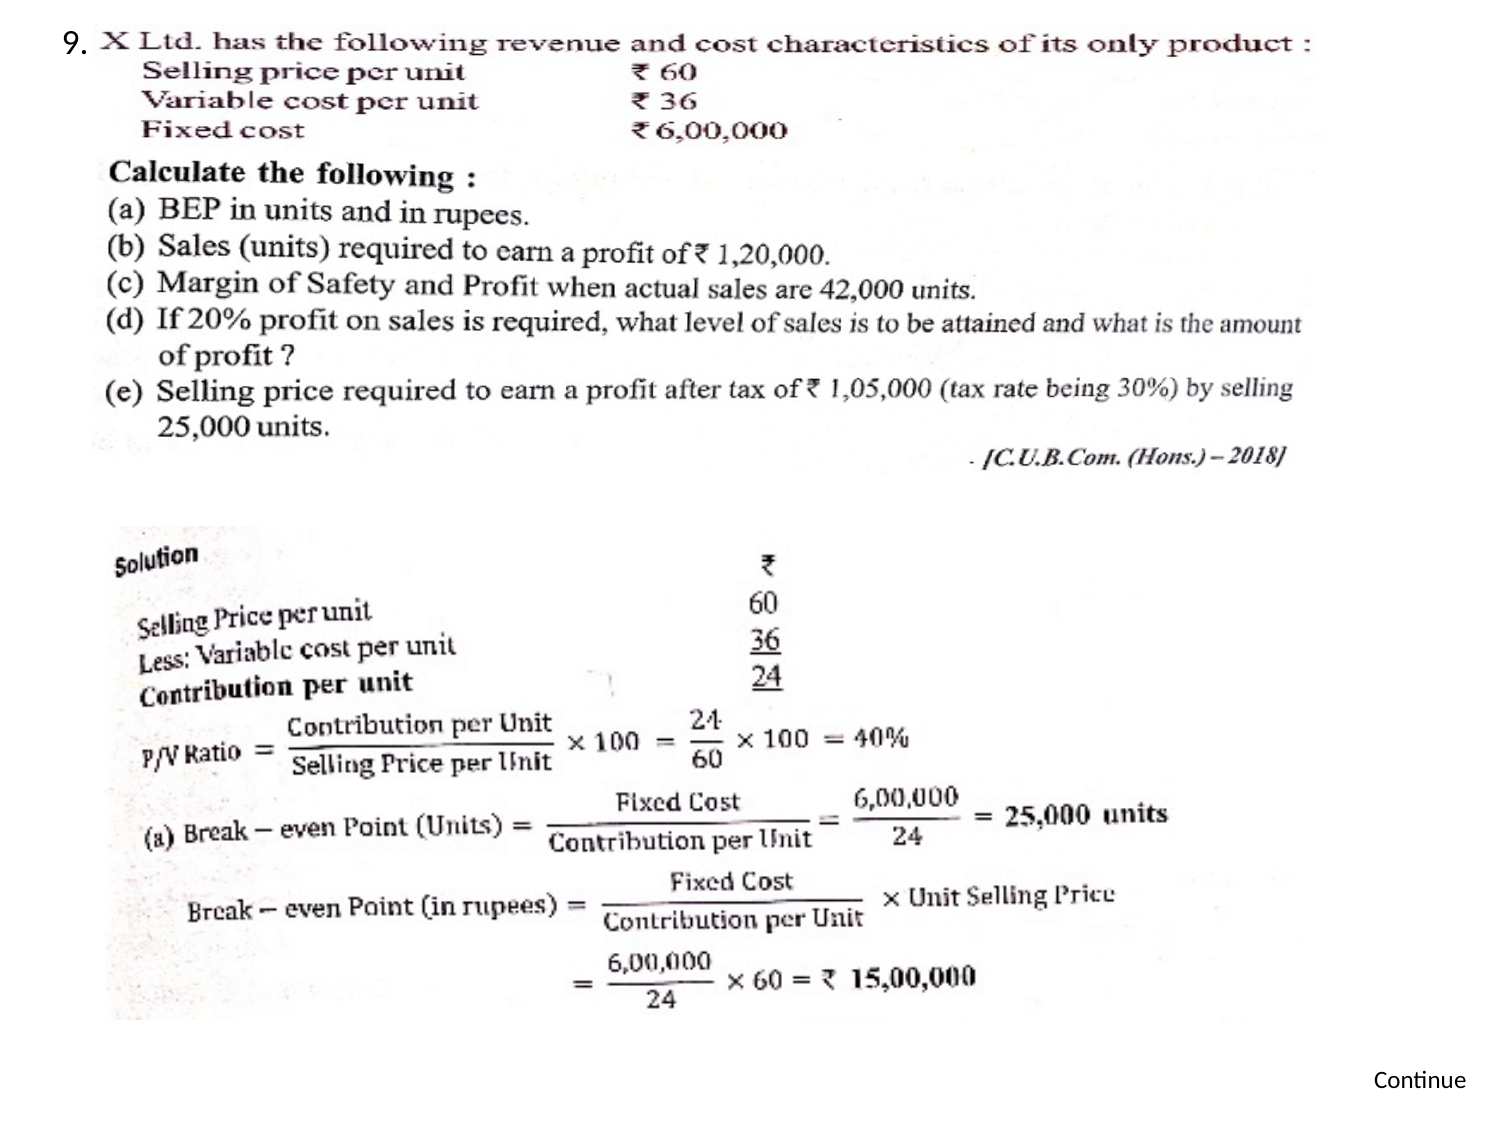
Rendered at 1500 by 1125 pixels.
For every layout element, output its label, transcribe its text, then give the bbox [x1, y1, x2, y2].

text_box Continue [1359, 1056, 1500, 1101]
picture [93, 23, 1325, 481]
picture [105, 526, 1302, 1020]
text_box 9. [46, 11, 153, 69]
